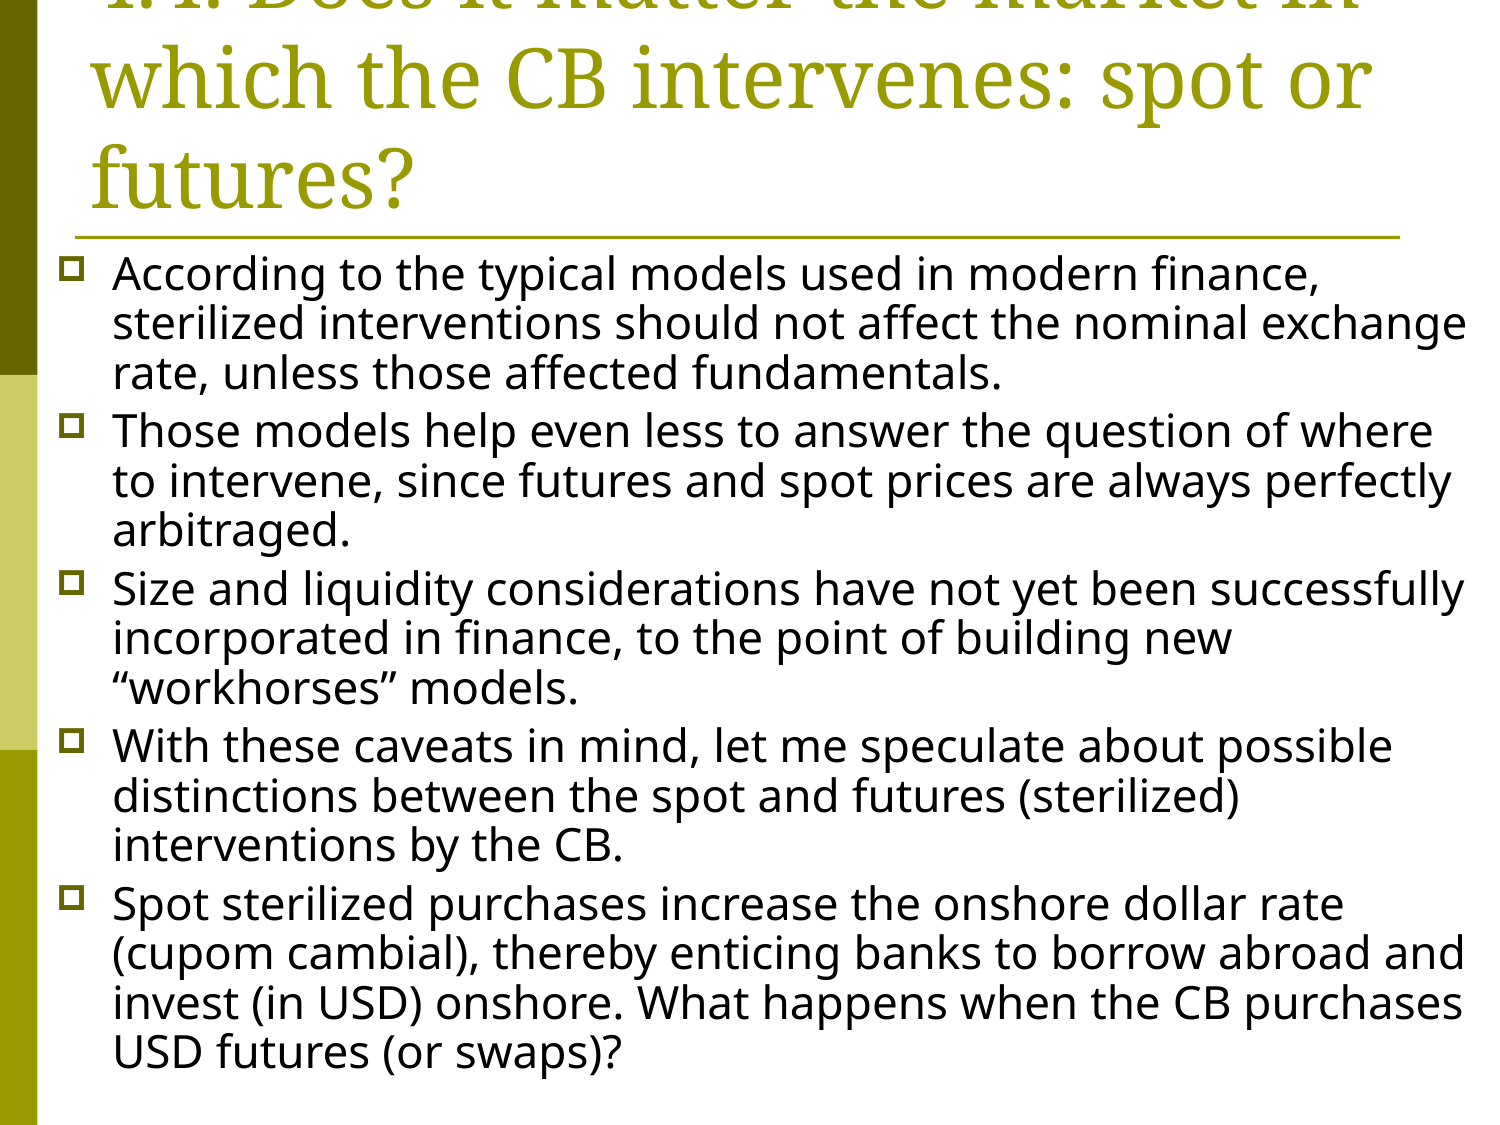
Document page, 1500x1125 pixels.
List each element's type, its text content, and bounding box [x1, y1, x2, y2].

list According to the typical models used in modern finance, sterilized interventions should not affect the nominal exchange rate, unless those affected fundamentals. Those models help even less to answer the question of where to intervene, since futures and spot prices are always perfectly arbitraged. Size and liquidity considerations have not yet been successfully incorporated in finance, to the point of building new “workhorses” models. With these caveats in mind, let me speculate about possible distinctions between the spot and futures (sterilized) interventions by the CB. Spot sterilized purchases increase the onshore dollar rate (cupom cambial), thereby enticing banks to borrow abroad and invest (in USD) onshore. What happens when the CB purchases USD futures (or swaps)? [40, 243, 1500, 1125]
title 4.4. Does it matter the market in which the CB intervenes: spot or futures? [74, 45, 1426, 233]
